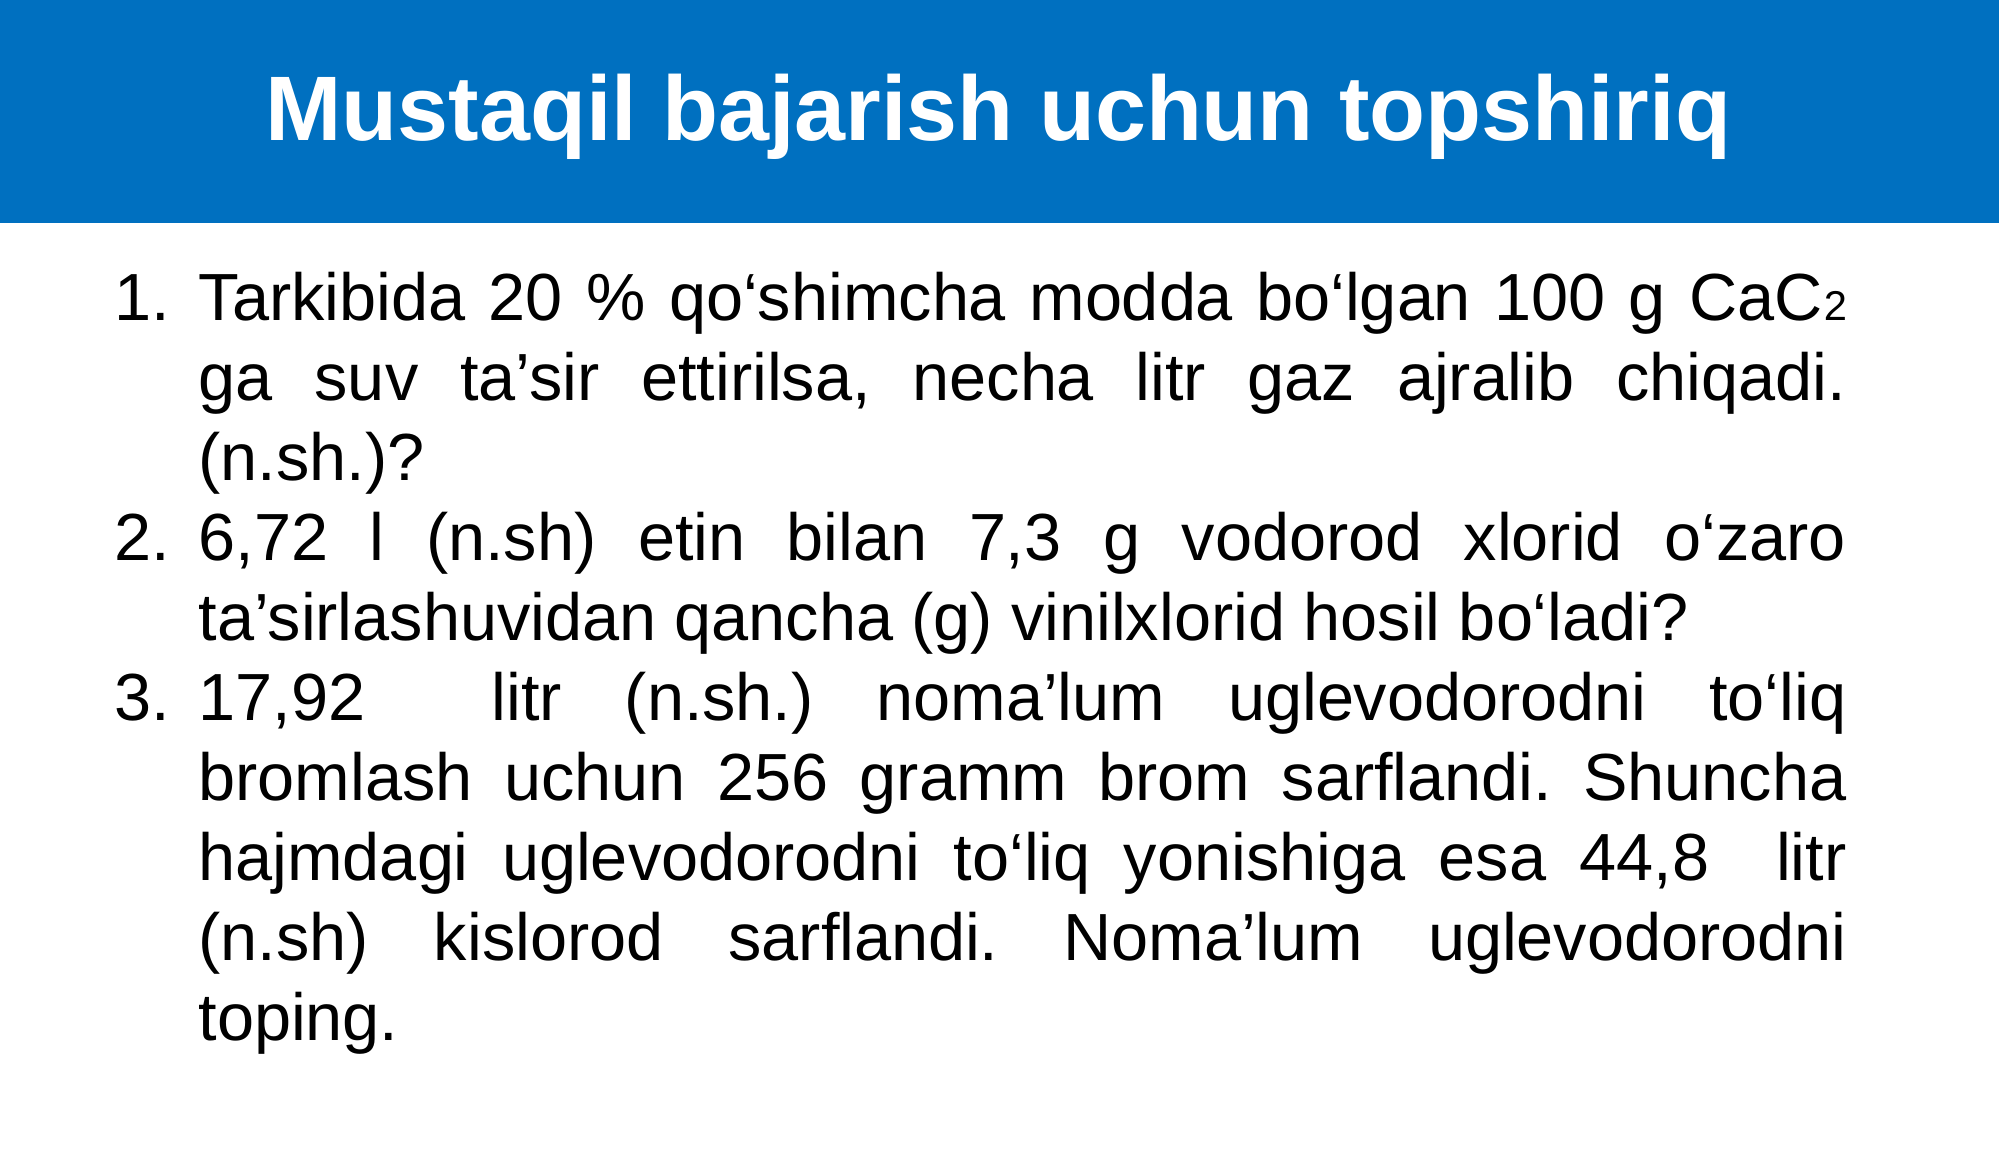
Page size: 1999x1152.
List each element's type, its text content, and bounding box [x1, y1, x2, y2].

title Mustaqil bajarish uchun topshiriq [0, 0, 1999, 223]
text_box Tarkibida 20 % qo‘shimcha modda bo‘lgan 100 g CaC2 ga suv ta’sir ettirilsa, necha litr gaz ajralib chiqadi. (n.sh.)? 6,72 l (n.sh) etin bilan 7,3 g vodorod xlorid o‘zaro ta’sirlashuvidan qancha (g) vinilxlorid hosil bo‘ladi? 17,92 litr (n.sh.) noma’lum uglevodorodni to‘liq bromlash uchun 256 gramm brom sarflandi. Shuncha hajmdagi uglevodorodni to‘liq yonishiga esa 44,8 litr (n.sh) kislorod sarflandi. Noma’lum uglevodorodni toping. [99, 246, 1862, 1152]
